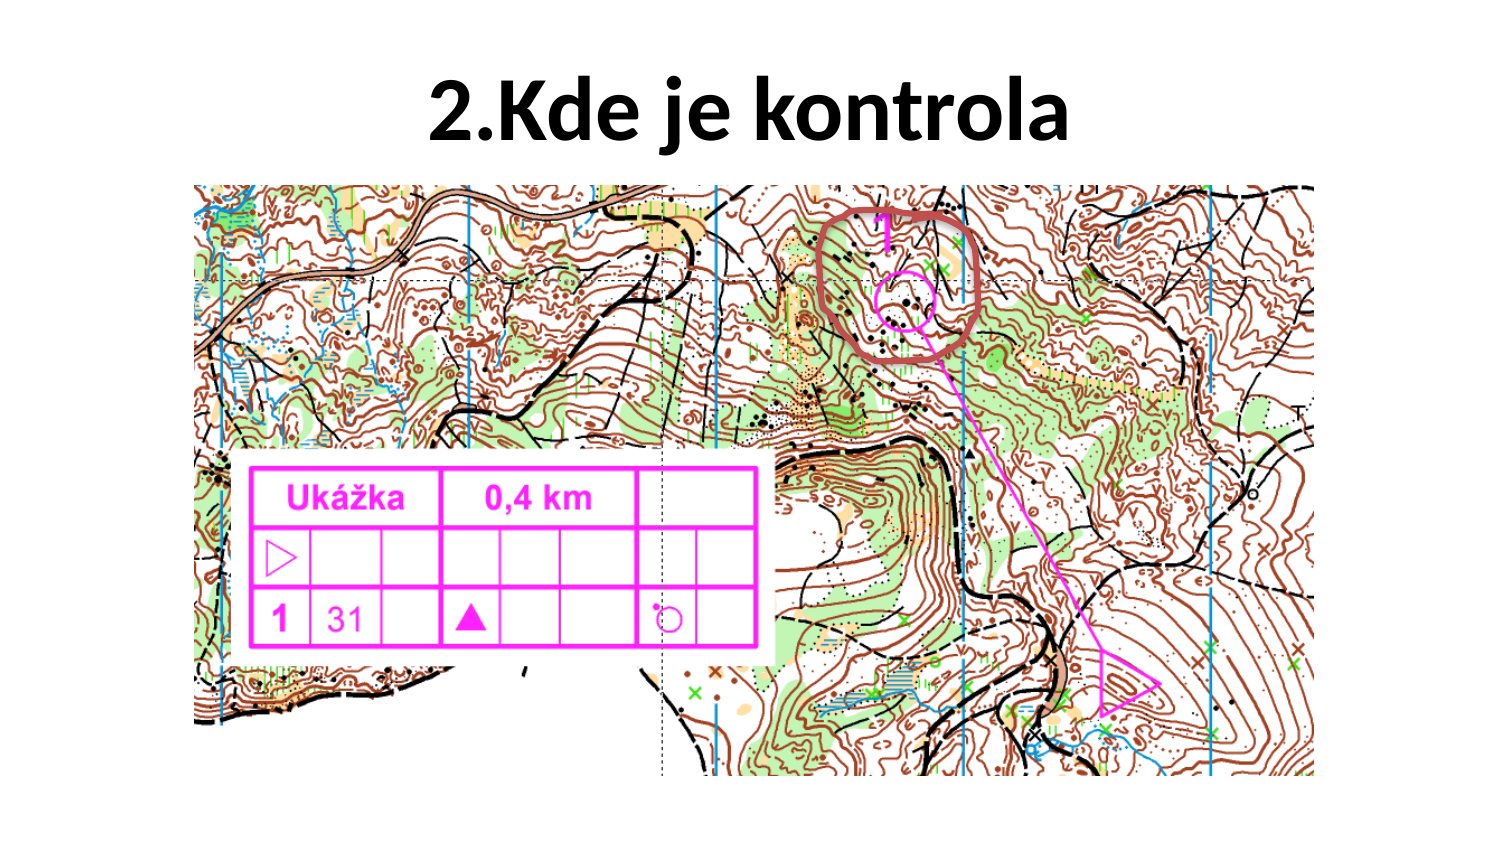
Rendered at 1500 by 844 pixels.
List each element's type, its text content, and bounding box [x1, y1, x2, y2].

picture [194, 185, 1314, 776]
title 2.Kde je kontrola [75, 33, 1425, 175]
picture [194, 185, 251, 212]
